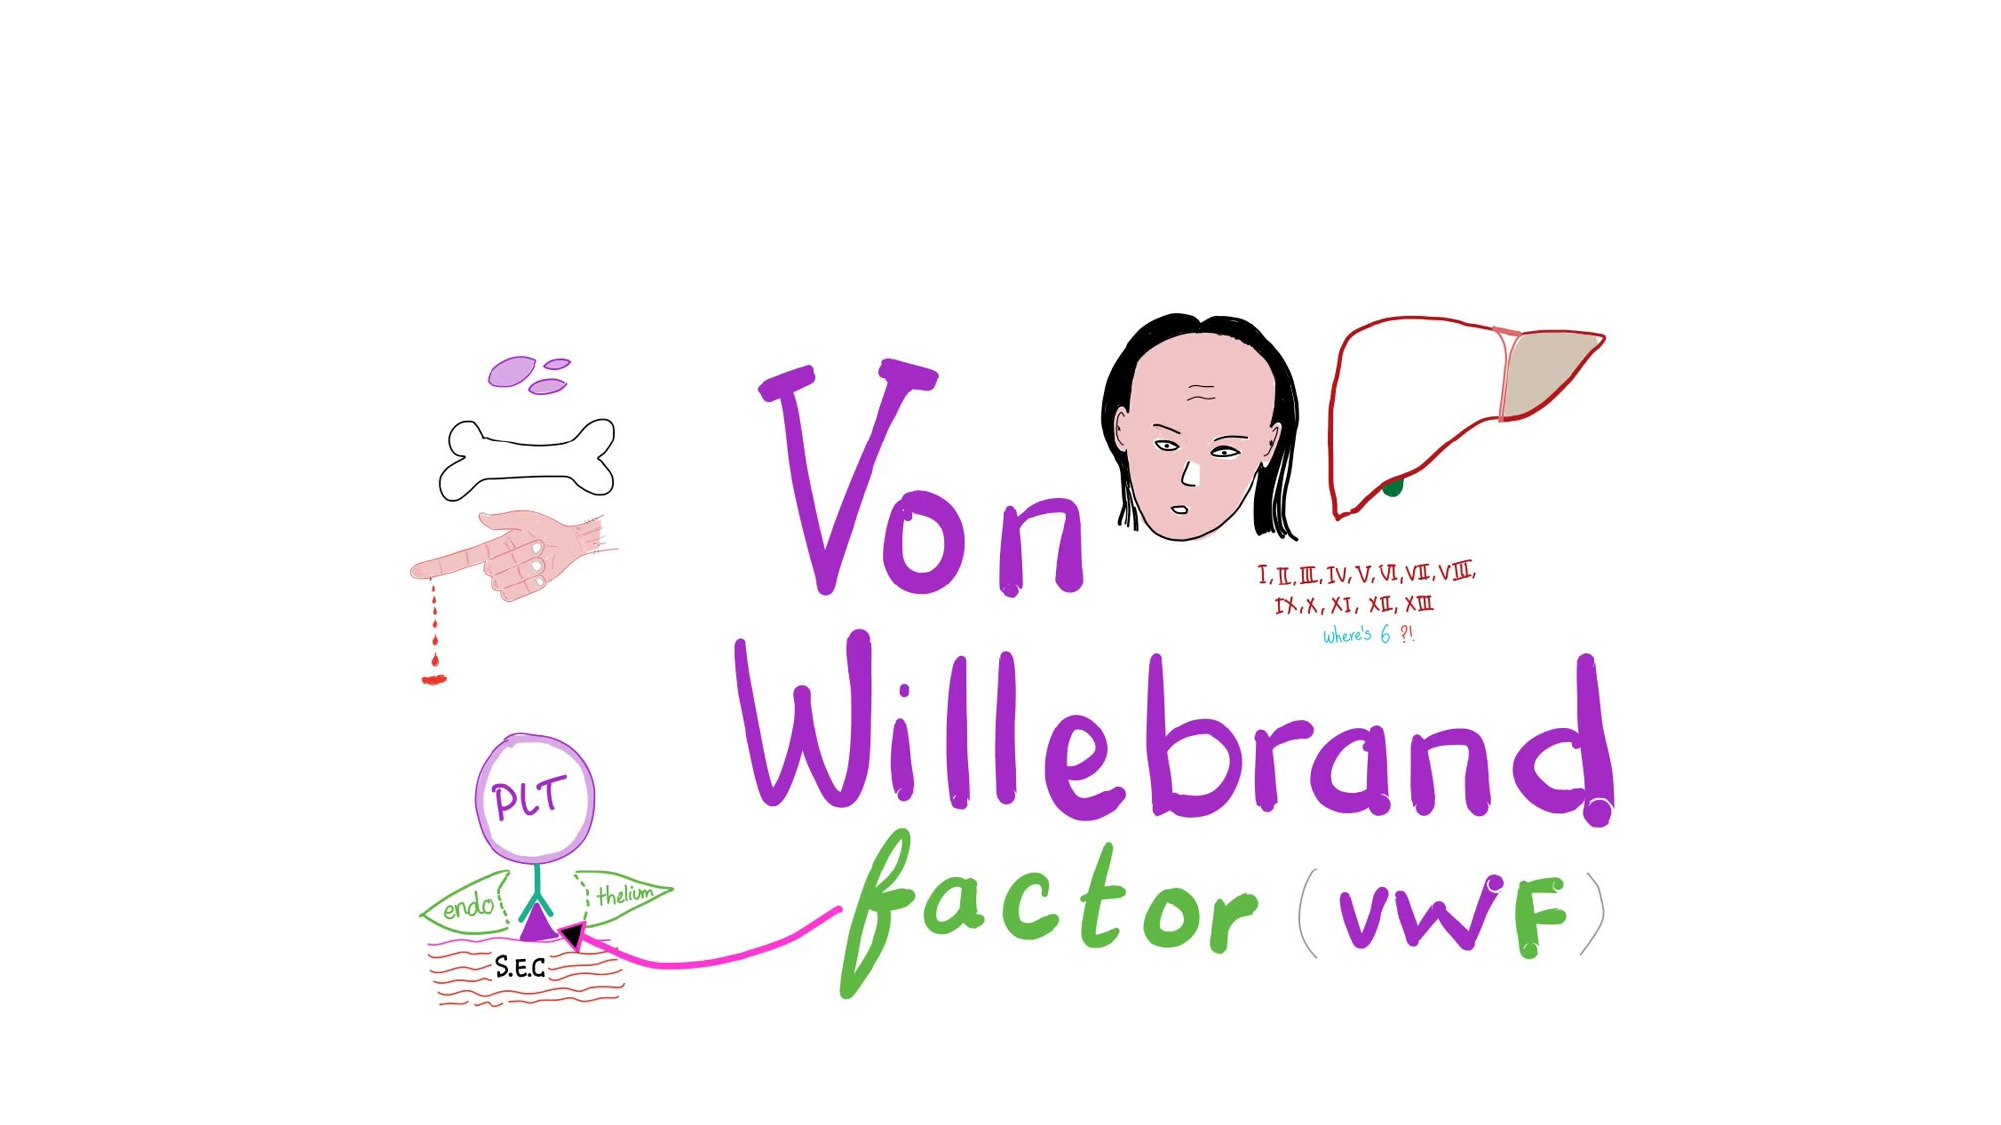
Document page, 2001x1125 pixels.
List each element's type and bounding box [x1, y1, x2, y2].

list [365, 299, 1635, 1014]
